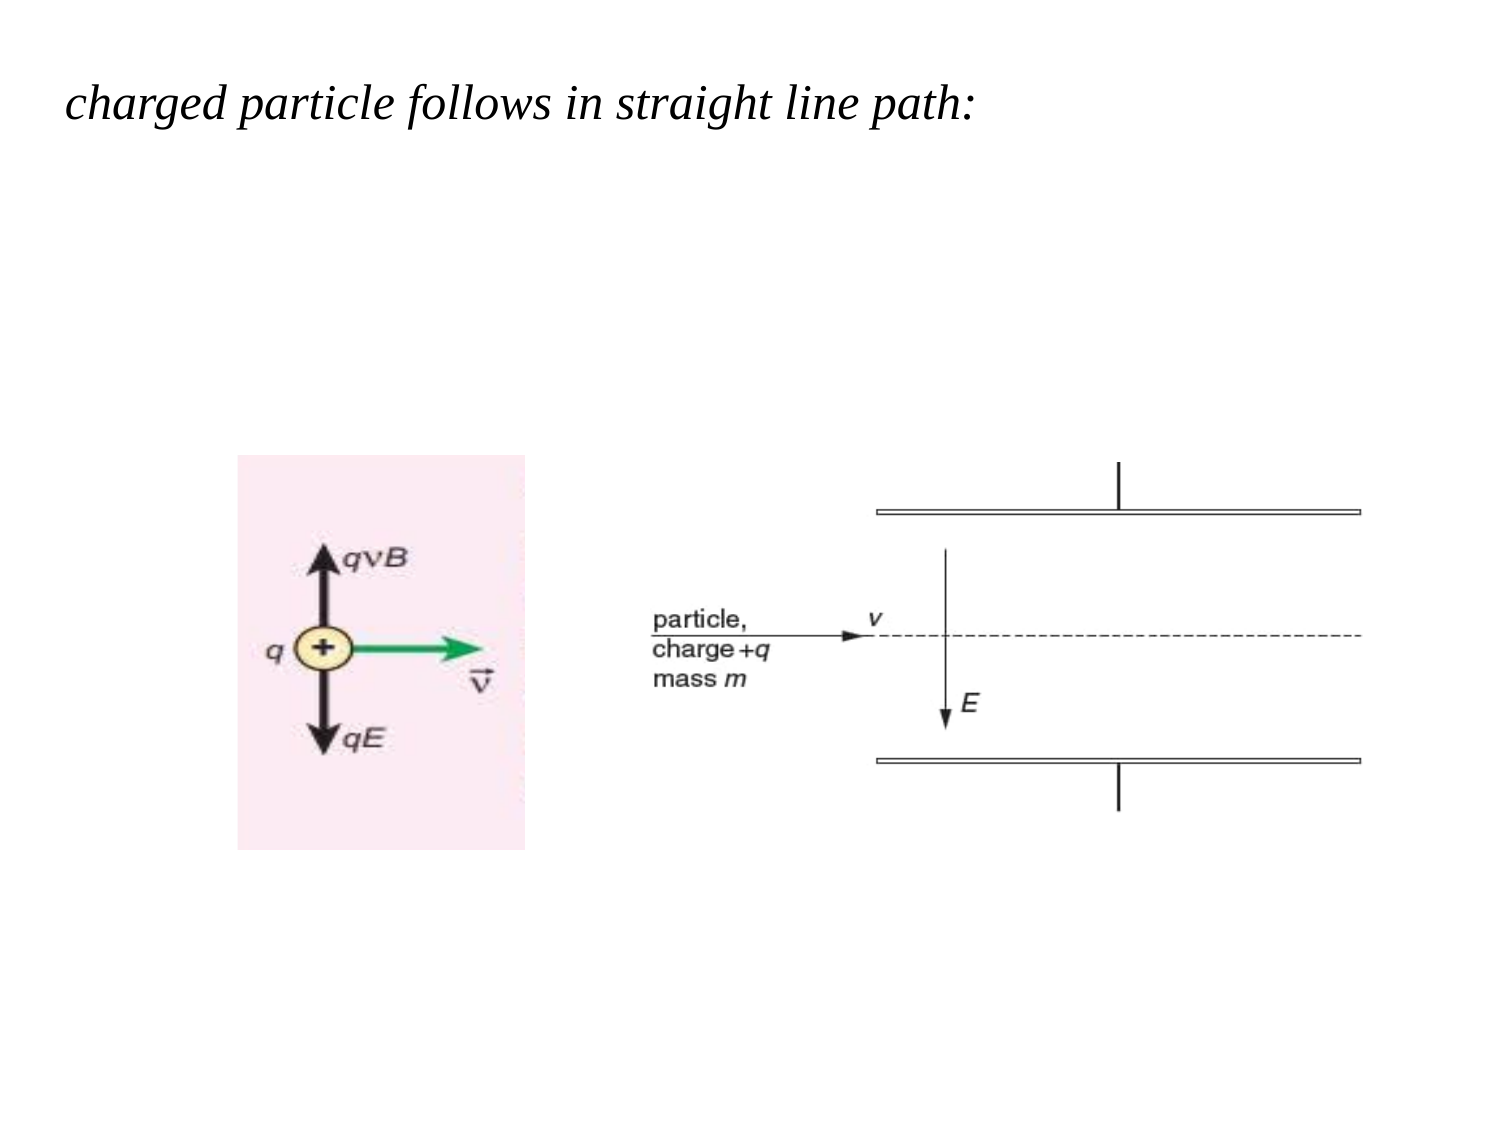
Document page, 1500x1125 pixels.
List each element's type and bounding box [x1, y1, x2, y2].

picture [649, 462, 1363, 813]
picture [237, 454, 525, 851]
